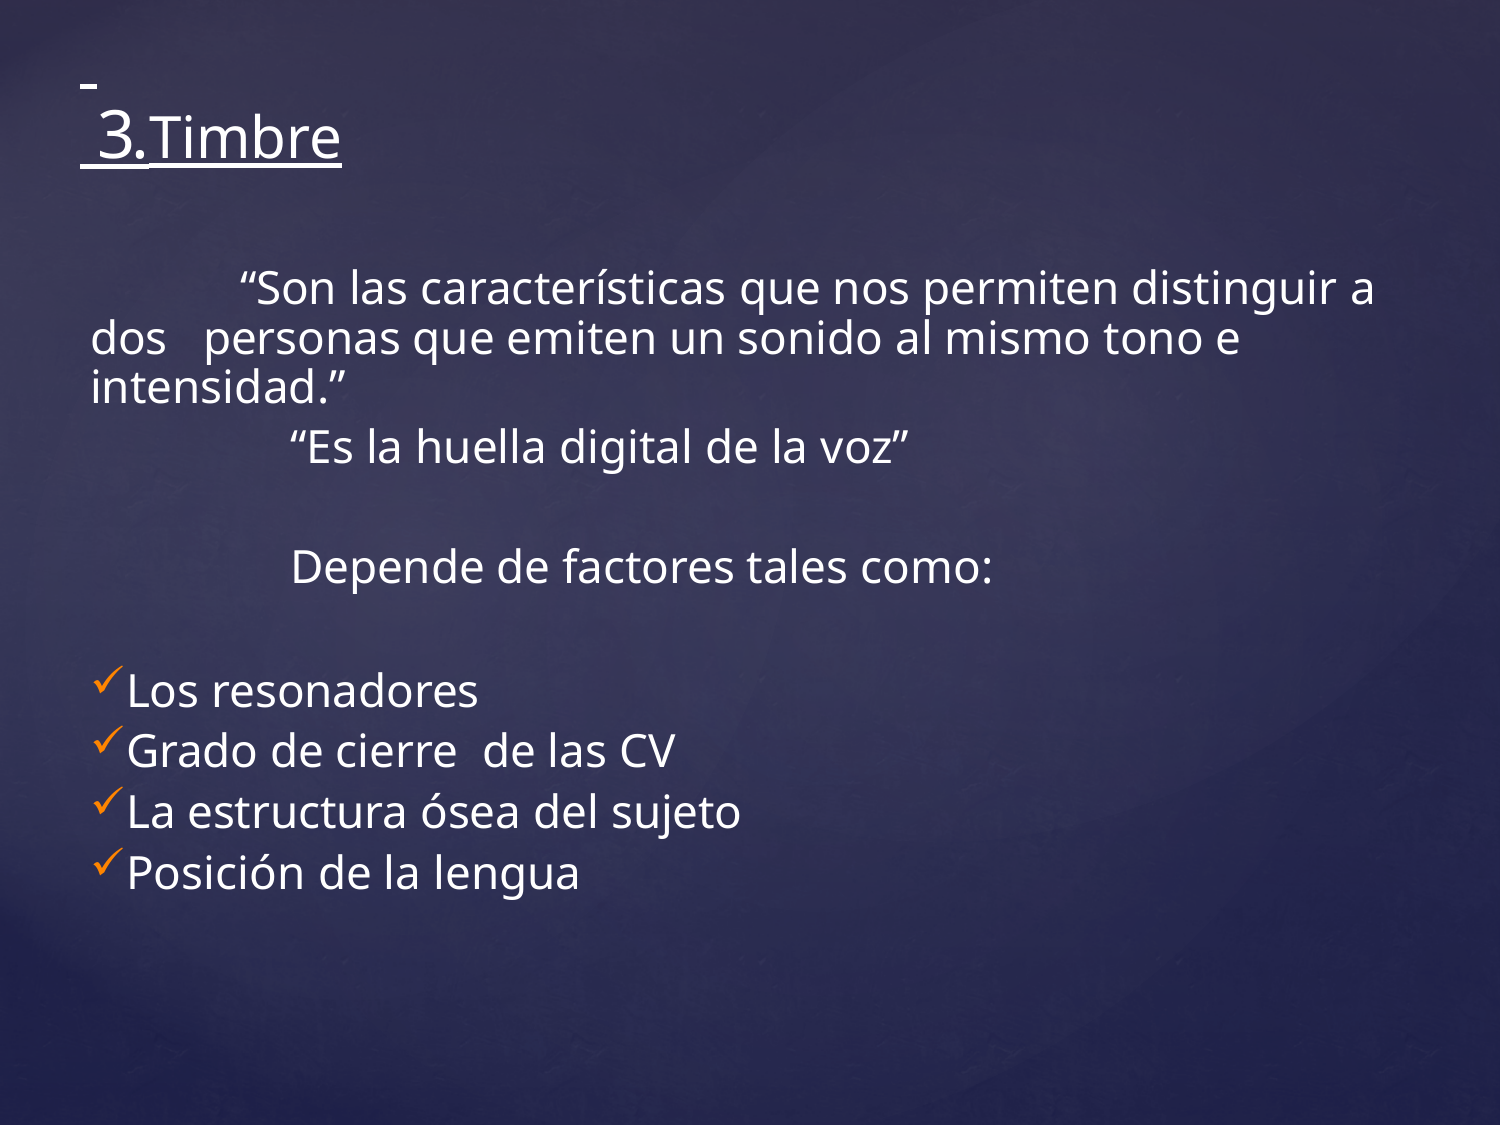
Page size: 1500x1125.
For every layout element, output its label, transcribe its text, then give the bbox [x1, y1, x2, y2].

text_box “Son las características que nos permiten distinguir a dos personas que emiten un sonido al mismo tono e intensidad.” “Es la huella digital de la voz” Depende de factores tales como: Los resonadores Grado de cierre de las CV La estructura ósea del sujeto Posición de la lengua [87, 255, 1447, 959]
title 3.Timbre [77, 0, 389, 173]
